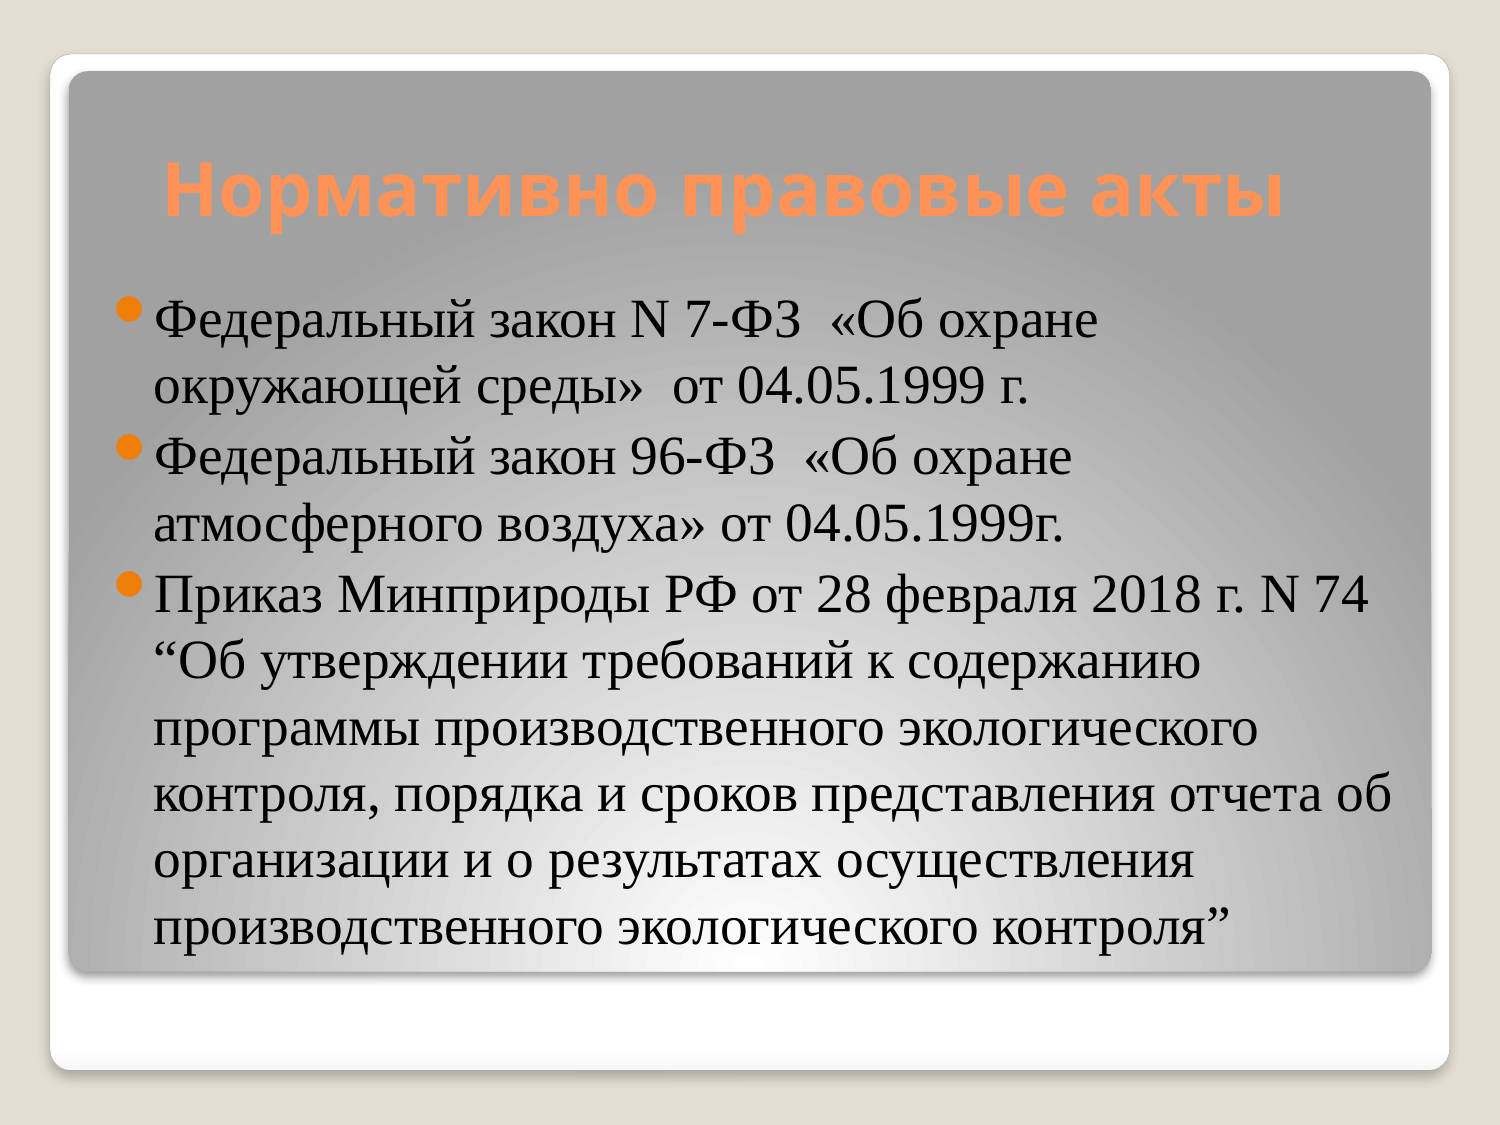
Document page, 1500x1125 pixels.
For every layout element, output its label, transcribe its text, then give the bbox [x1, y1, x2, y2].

list Федеральный закон N 7-ФЗ «Об охране окружающей среды» от 04.05.1999 г. Федеральный закон 96-ФЗ «Об охране атмосферного воздуха» от 04.05.1999г. Приказ Минприроды РФ от 28 февраля 2018 г. N 74 “Об утверждении требований к содержанию программы производственного экологического контроля, порядка и сроков представления отчета об организации и о результатах осуществления производственного экологического контроля” [82, 267, 1425, 965]
title Нормативно правовые акты [53, 66, 1396, 239]
